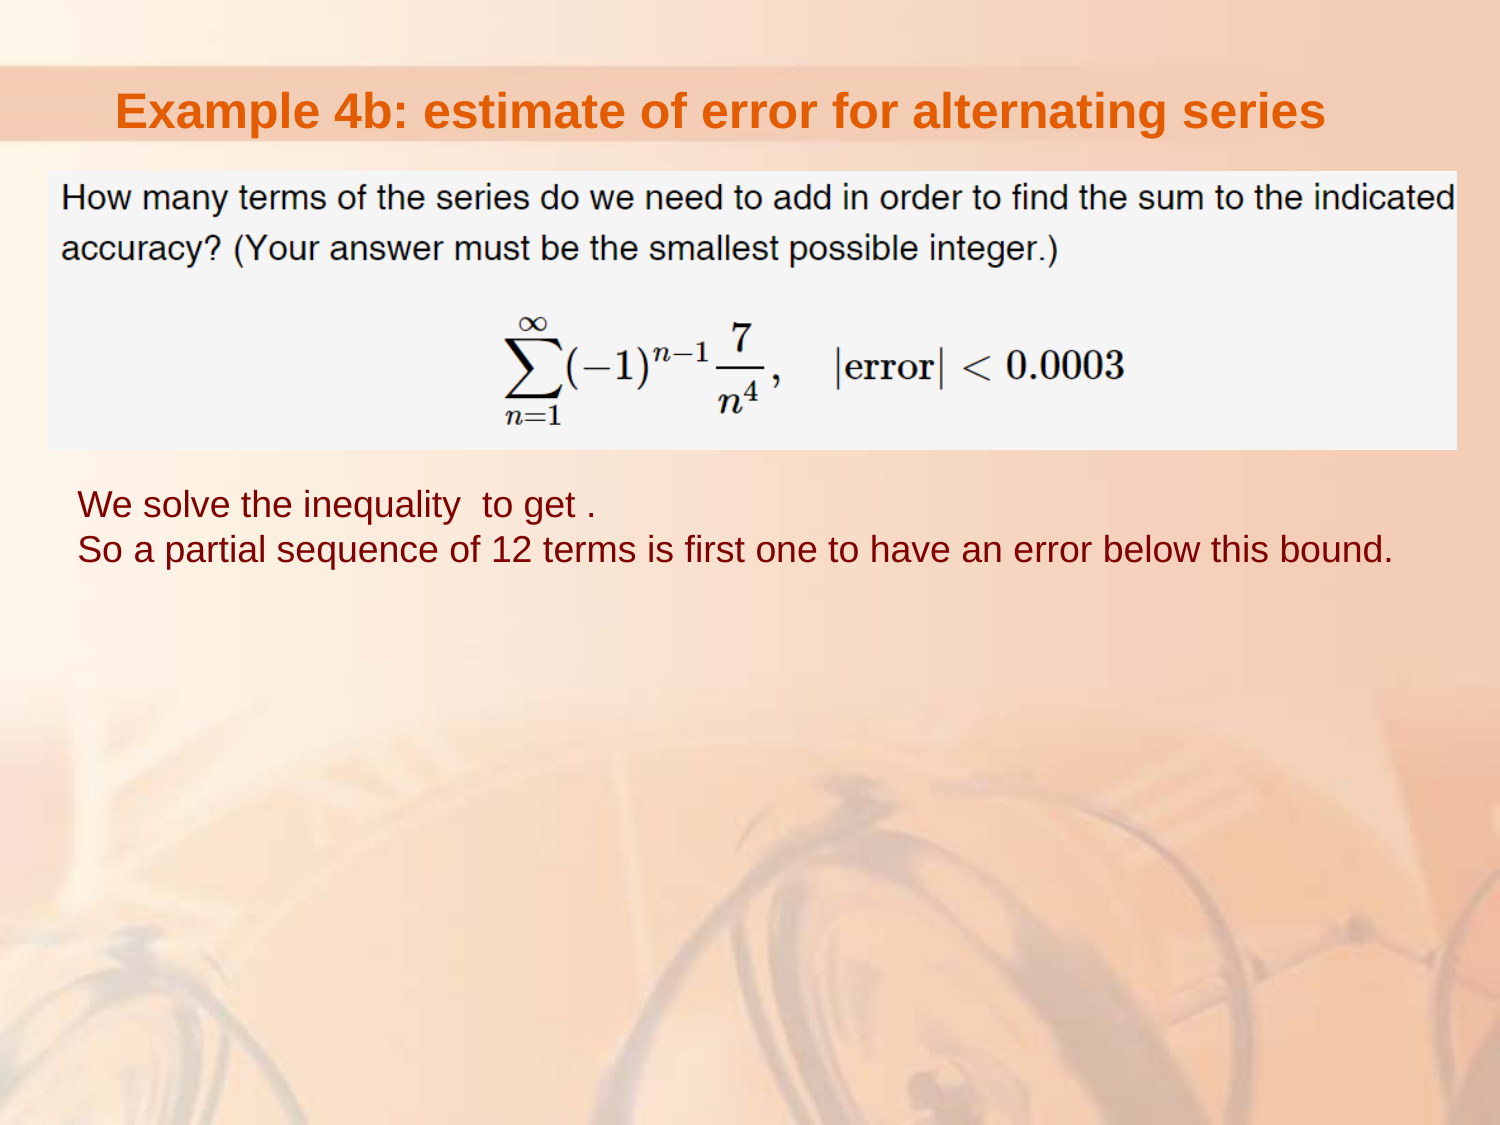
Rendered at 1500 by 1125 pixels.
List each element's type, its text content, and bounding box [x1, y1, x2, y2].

title Example 4b: estimate of error for alternating series [99, 60, 1388, 157]
picture [0, 0, 1500, 1125]
